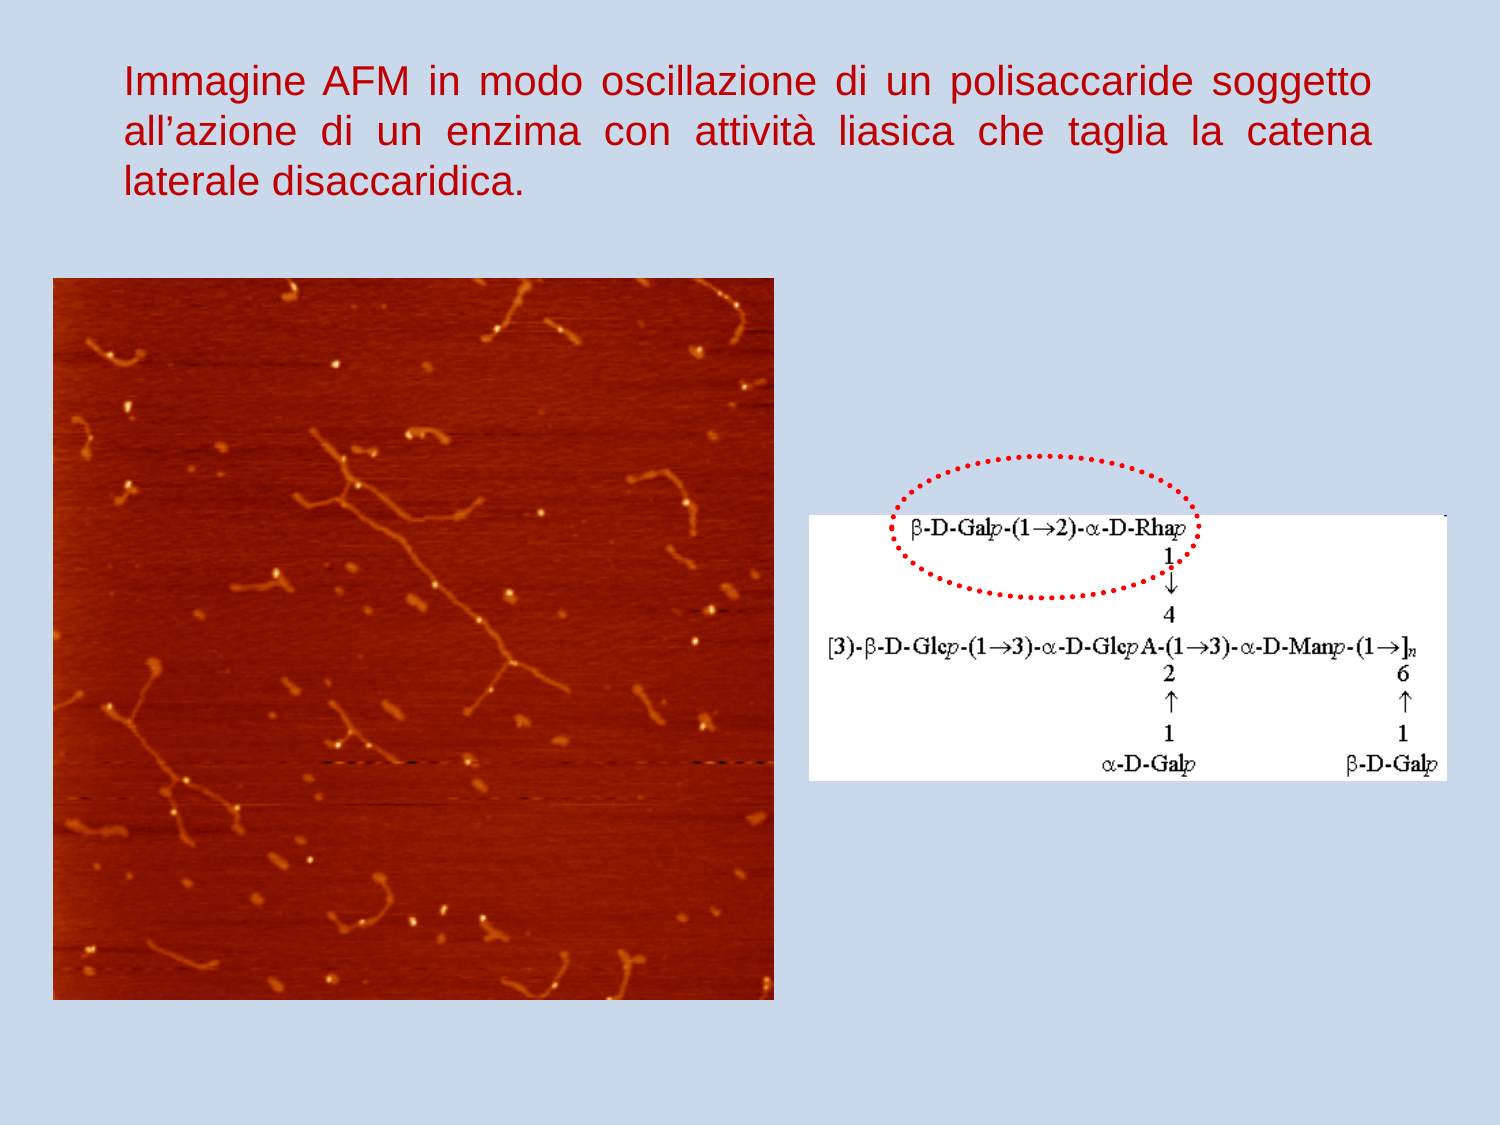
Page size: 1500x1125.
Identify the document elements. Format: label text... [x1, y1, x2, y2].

text_box [894, 456, 1196, 513]
text_box Immagine AFM in modo oscillazione di un polisaccaride soggetto all’azione di un enzima con attività liasica che taglia la catena laterale disaccaridica. [108, 46, 1388, 211]
picture [808, 514, 1448, 782]
picture [52, 278, 775, 1000]
